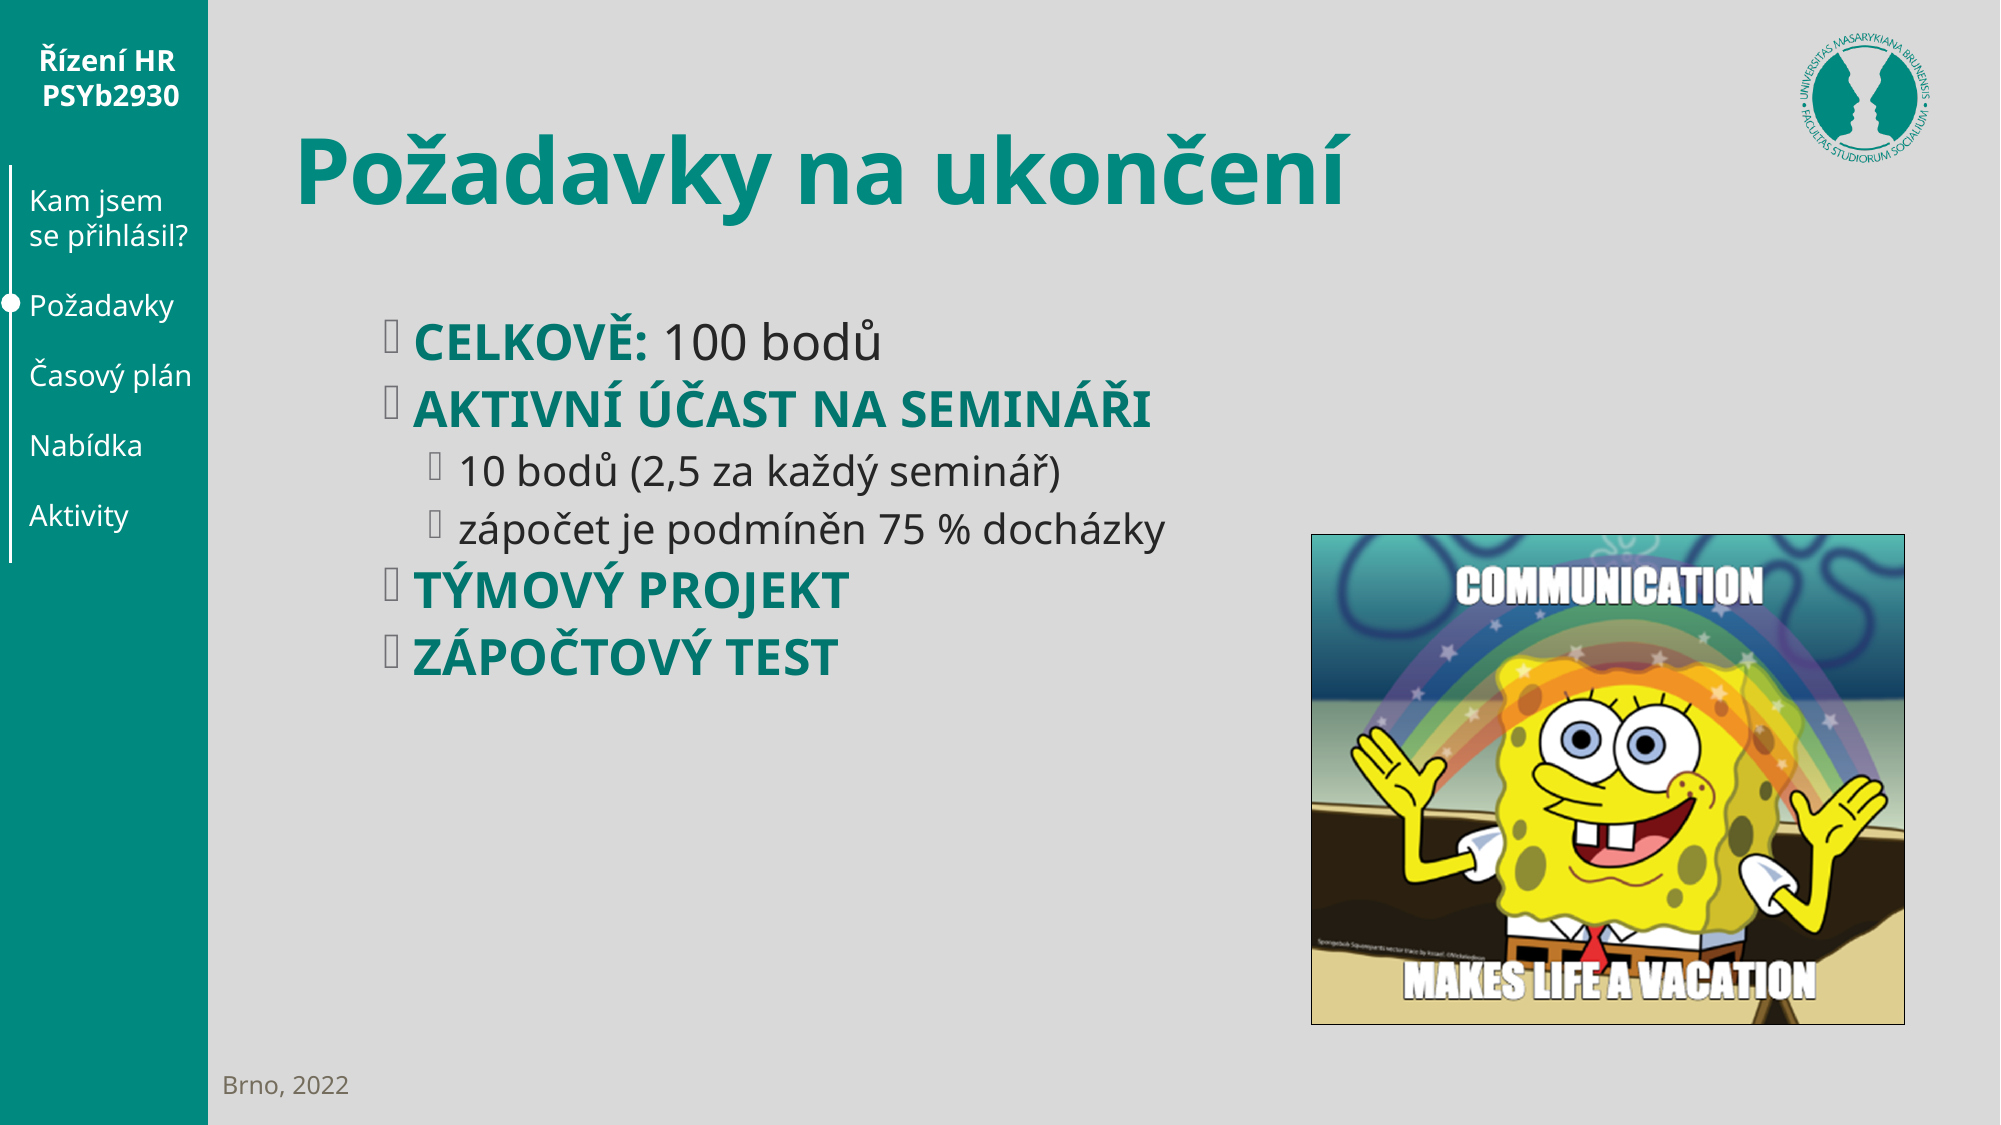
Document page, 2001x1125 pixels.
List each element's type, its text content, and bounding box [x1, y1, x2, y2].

text_box Brno, 2022 [206, 1050, 1243, 1107]
text_box Řízení HR PSYb2930 Kam jsem se přihlásil? Požadavky Časový plán Nabídka Aktivity [0, 0, 208, 1125]
picture [1796, 29, 1933, 166]
text_box [17, 296, 21, 310]
picture [1311, 534, 1905, 1025]
list Celkově: 100 bodů Aktivní účast na semináři 10 bodů (2,5 za každý seminář) zápočet je podmíněn 75 % docházky Týmový projekt Zápočtový test [368, 310, 1779, 998]
title Požadavky na ukončení [278, 14, 1869, 233]
